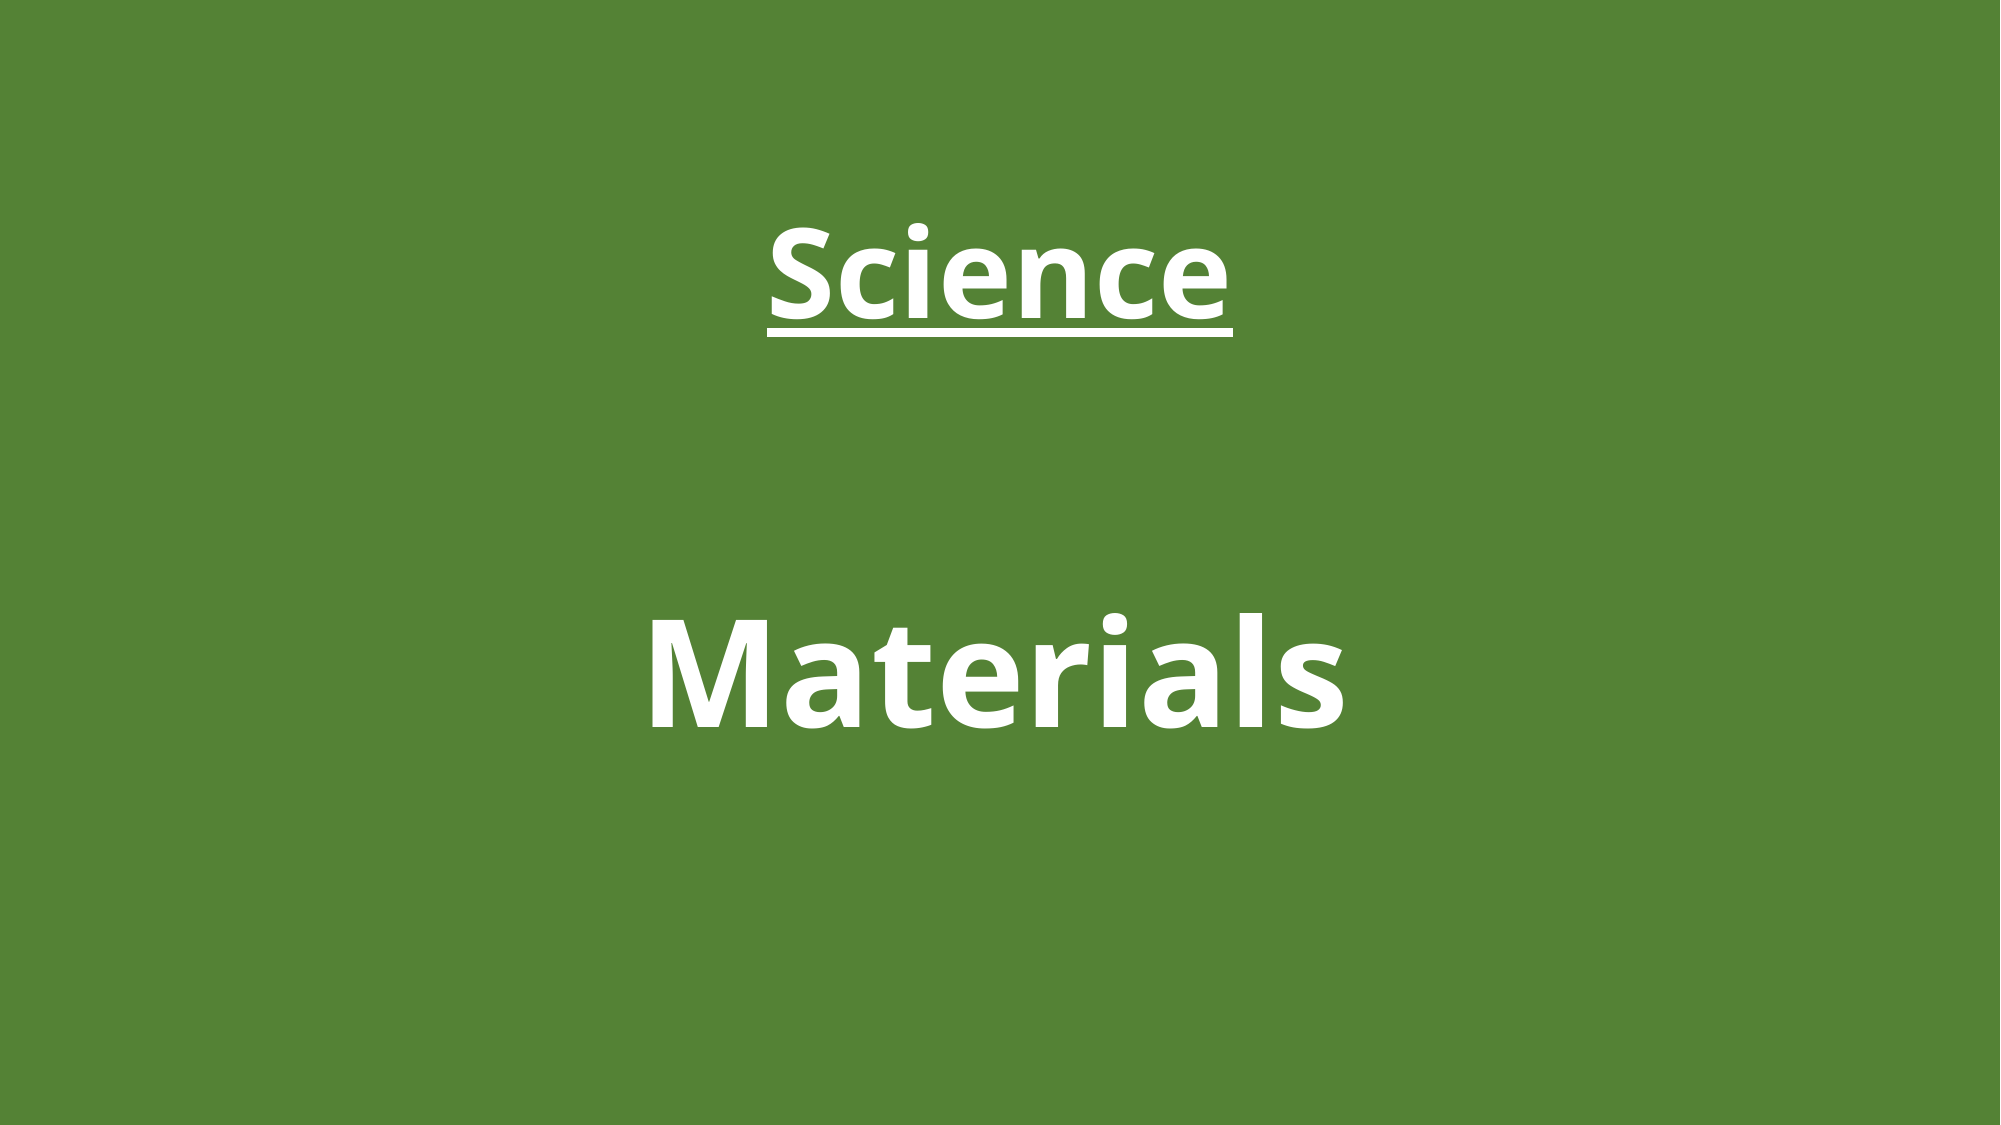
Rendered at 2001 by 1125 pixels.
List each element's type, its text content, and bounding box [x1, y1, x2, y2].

subtitle Materials [249, 590, 1750, 863]
title Science [249, 184, 1750, 354]
